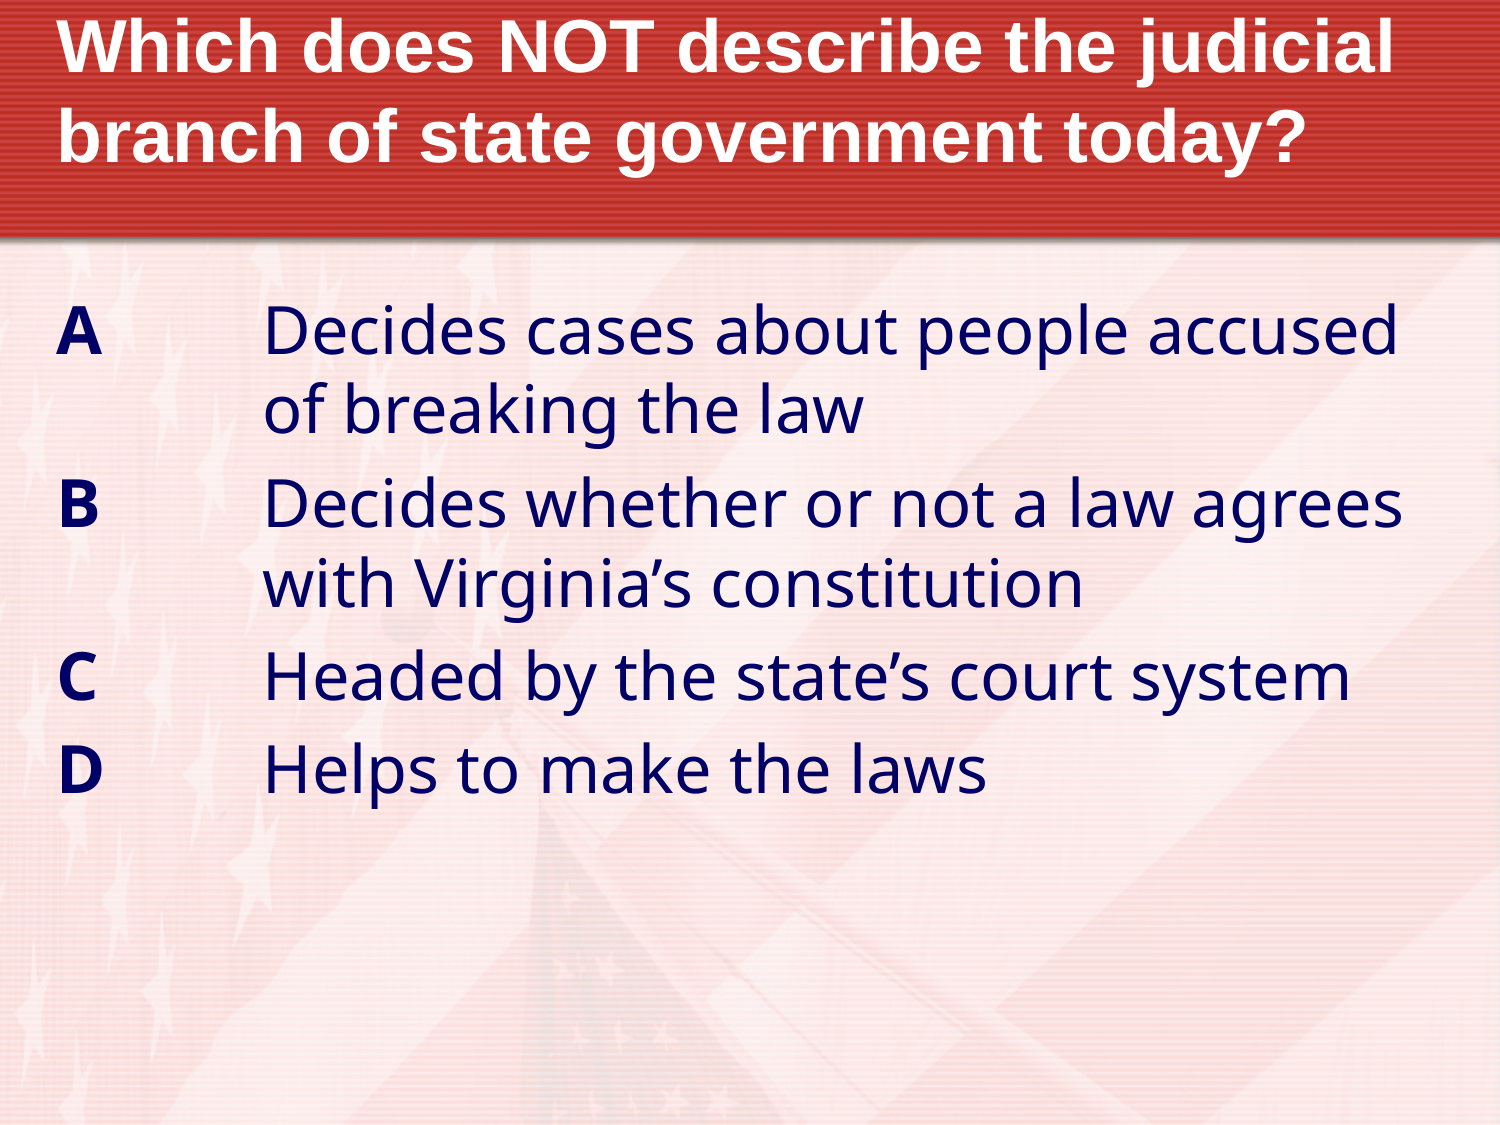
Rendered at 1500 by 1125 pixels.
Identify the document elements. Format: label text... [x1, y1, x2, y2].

list A Decides cases about people accused of breaking the law B Decides whether or not a law agrees with Virginia’s constitution C Headed by the state’s court system D Helps to make the laws [40, 279, 1460, 1095]
picture [0, 0, 1500, 1125]
title Which does NOT describe the judicial branch of state government today? [40, 42, 1460, 186]
